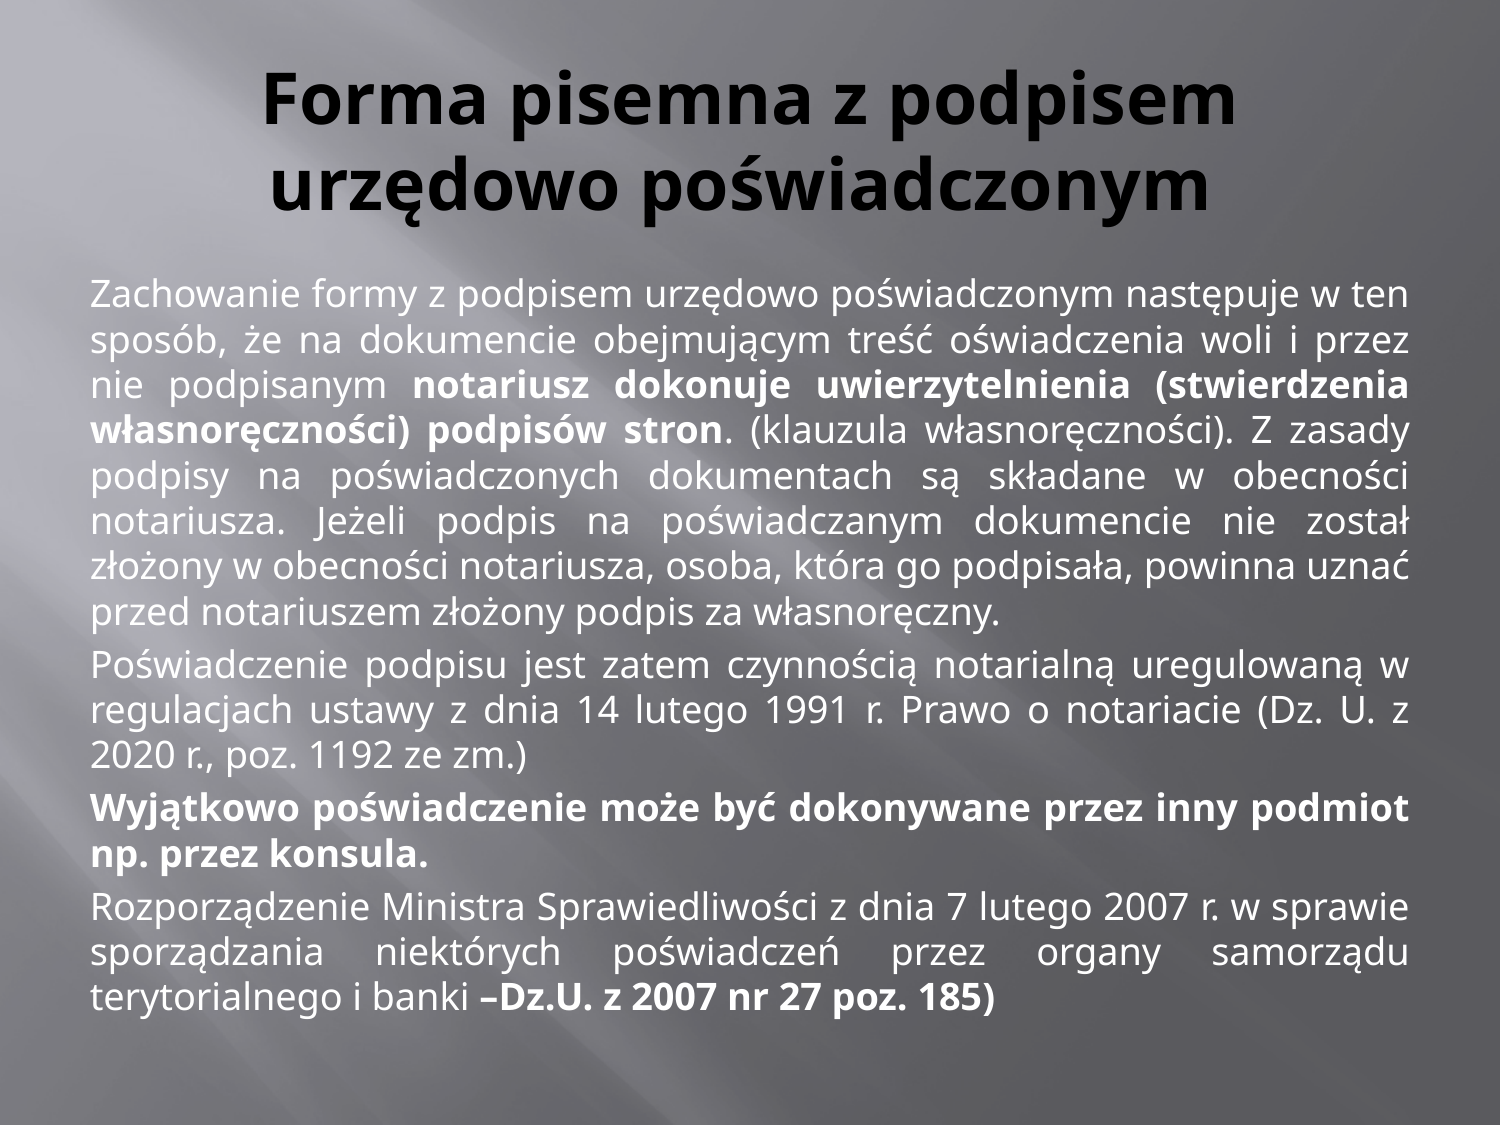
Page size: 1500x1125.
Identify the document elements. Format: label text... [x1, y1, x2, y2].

title Forma pisemna z podpisem urzędowo poświadczonym [75, 45, 1425, 233]
list Zachowanie formy z podpisem urzędowo poświadczonym następuje w ten sposób, że na dokumencie obejmującym treść oświadczenia woli i przez nie podpisanym notariusz dokonuje uwierzytelnienia (stwierdzenia własnoręczności) podpisów stron. (klauzula własnoręczności). Z zasady podpisy na poświadczonych dokumentach są składane w obecności notariusza. Jeżeli podpis na poświadczanym dokumencie nie został złożony w obecności notariusza, osoba, która go podpisała, powinna uznać przed notariuszem złożony podpis za własnoręczny. Poświadczenie podpisu jest zatem czynnością notarialną uregulowaną w regulacjach ustawy z dnia 14 lutego 1991 r. Prawo o notariacie (Dz. U. z 2020 r., poz. 1192 ze zm.) Wyjątkowo poświadczenie może być dokonywane przez inny podmiot np. przez konsula. Rozporządzenie Ministra Sprawiedliwości z dnia 7 lutego 2007 r. w sprawie sporządzania niektórych poświadczeń przez organy samorządu terytorialnego i banki –Dz.U. z 2007 nr 27 poz. 185) [75, 262, 1425, 1035]
